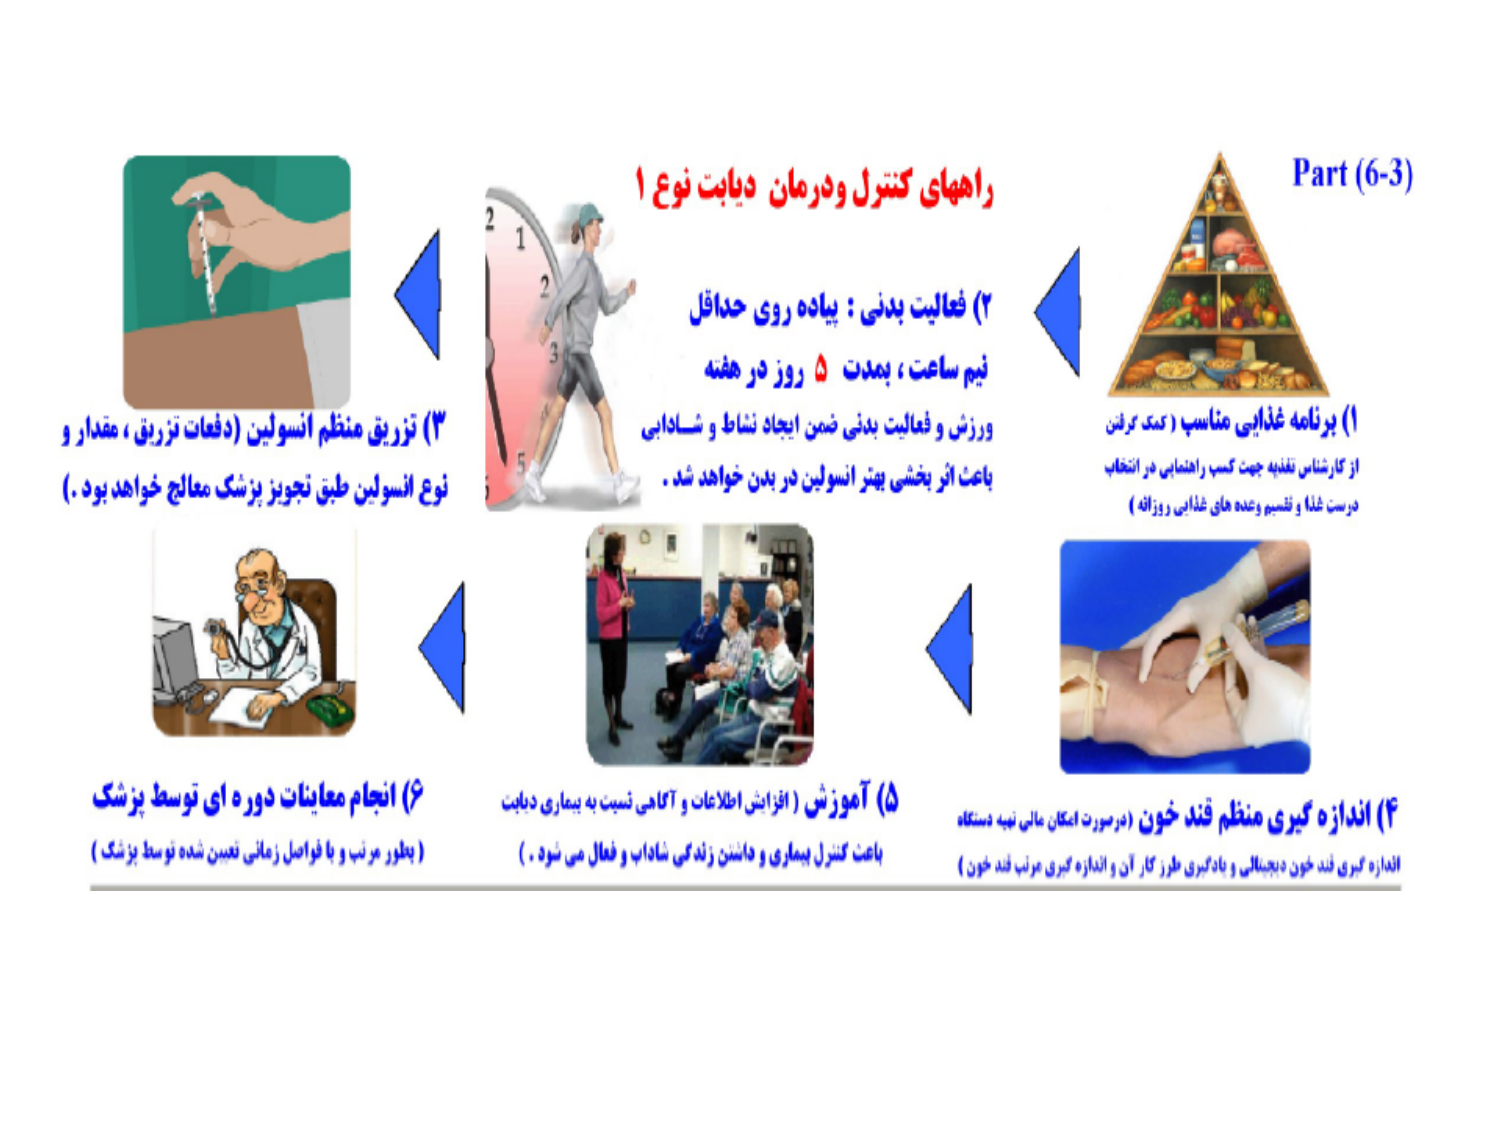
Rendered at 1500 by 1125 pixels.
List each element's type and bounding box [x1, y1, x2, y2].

picture [43, 140, 1457, 891]
